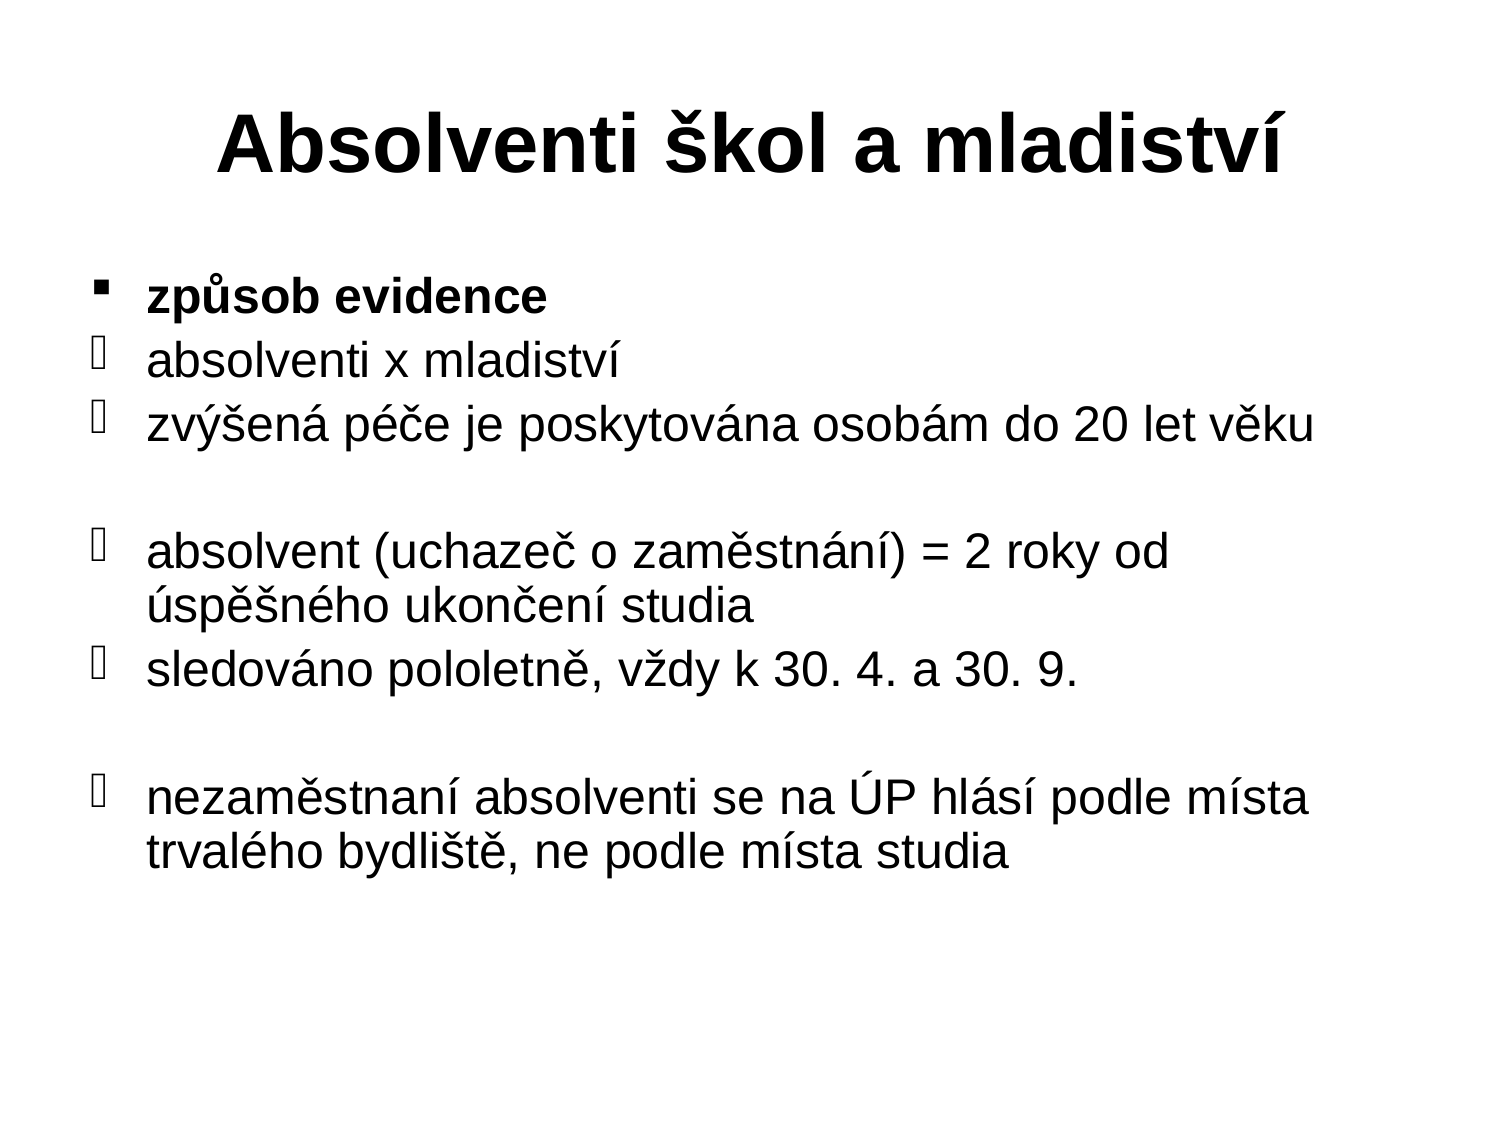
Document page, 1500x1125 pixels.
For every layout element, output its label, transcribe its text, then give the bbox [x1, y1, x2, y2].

title Absolventi škol a mladiství [74, 44, 1426, 233]
list způsob evidence absolventi x mladiství zvýšená péče je poskytována osobám do 20 let věku absolvent (uchazeč o zaměstnání) = 2 roky od úspěšného ukončení studia sledováno pololetně, vždy k 30. 4. a 30. 9. nezaměstnaní absolventi se na ÚP hlásí podle místa trvalého bydliště, ne podle místa studia [74, 262, 1426, 1006]
